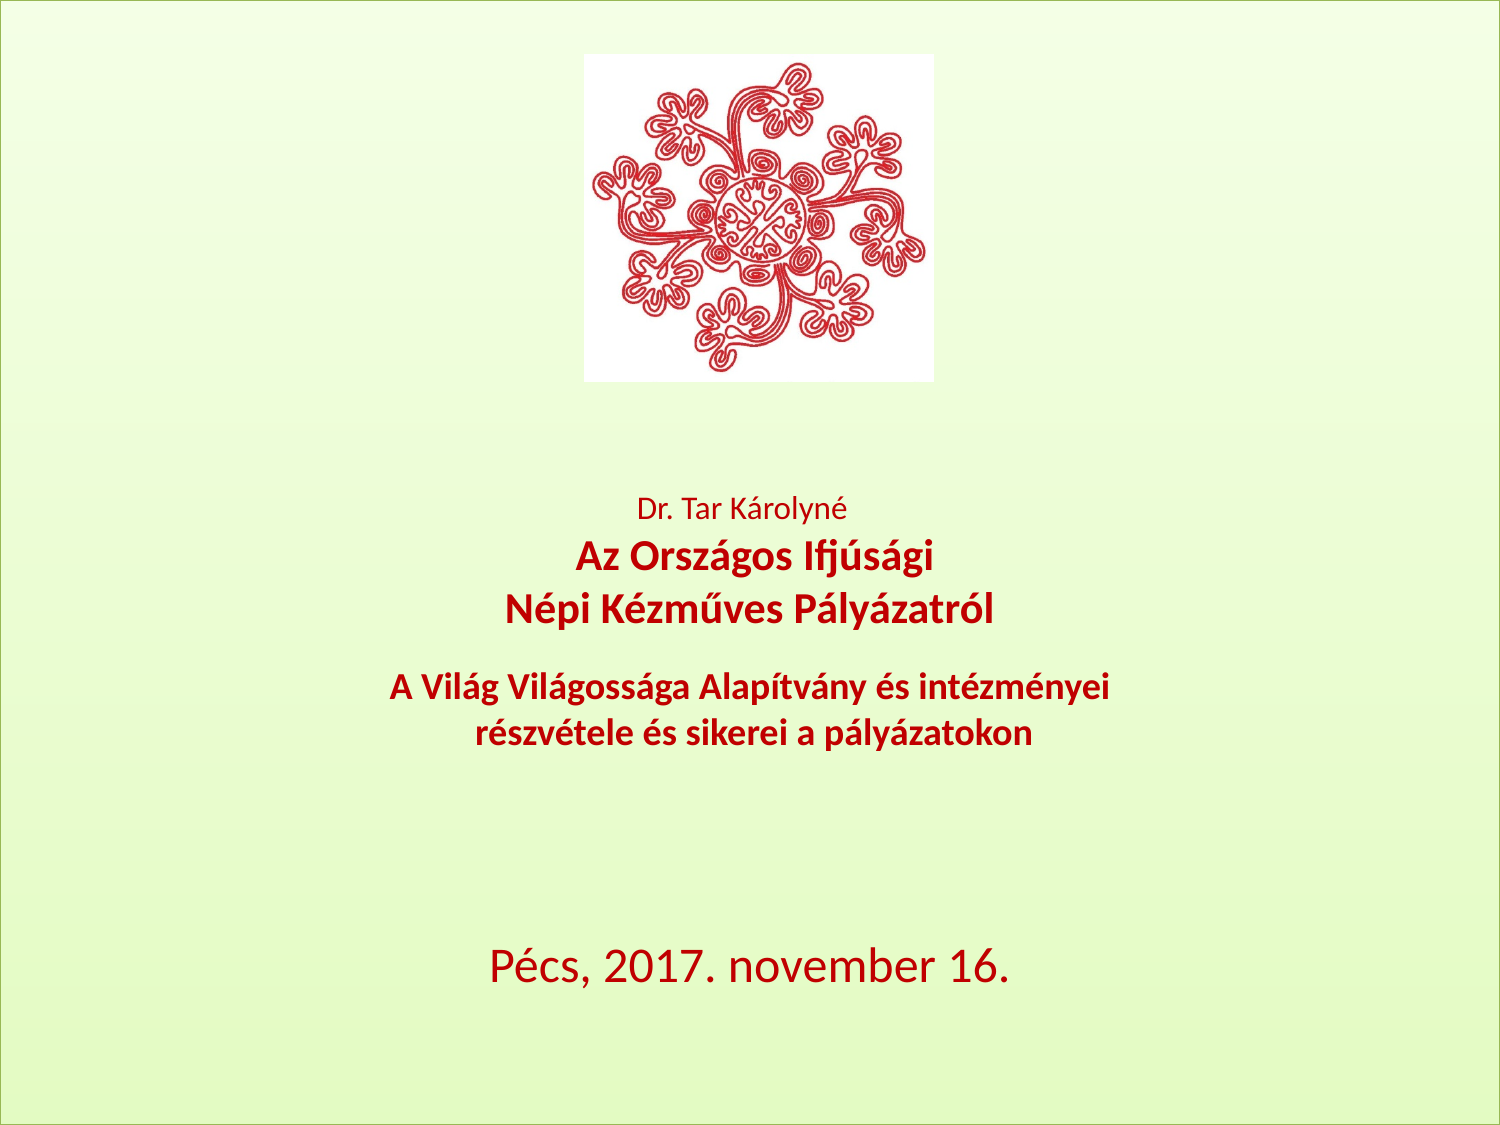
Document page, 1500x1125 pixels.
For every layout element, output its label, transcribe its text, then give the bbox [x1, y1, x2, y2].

title Dr. Tar Károlyné Az Országos Ifjúsági Népi Kézműves Pályázatról A Világ Világossága Alapítvány és intézményei részvétele és sikerei a pályázatokon [0, 0, 1500, 775]
subtitle Pécs, 2017. november 16. [0, 775, 1500, 1125]
picture [584, 54, 934, 382]
